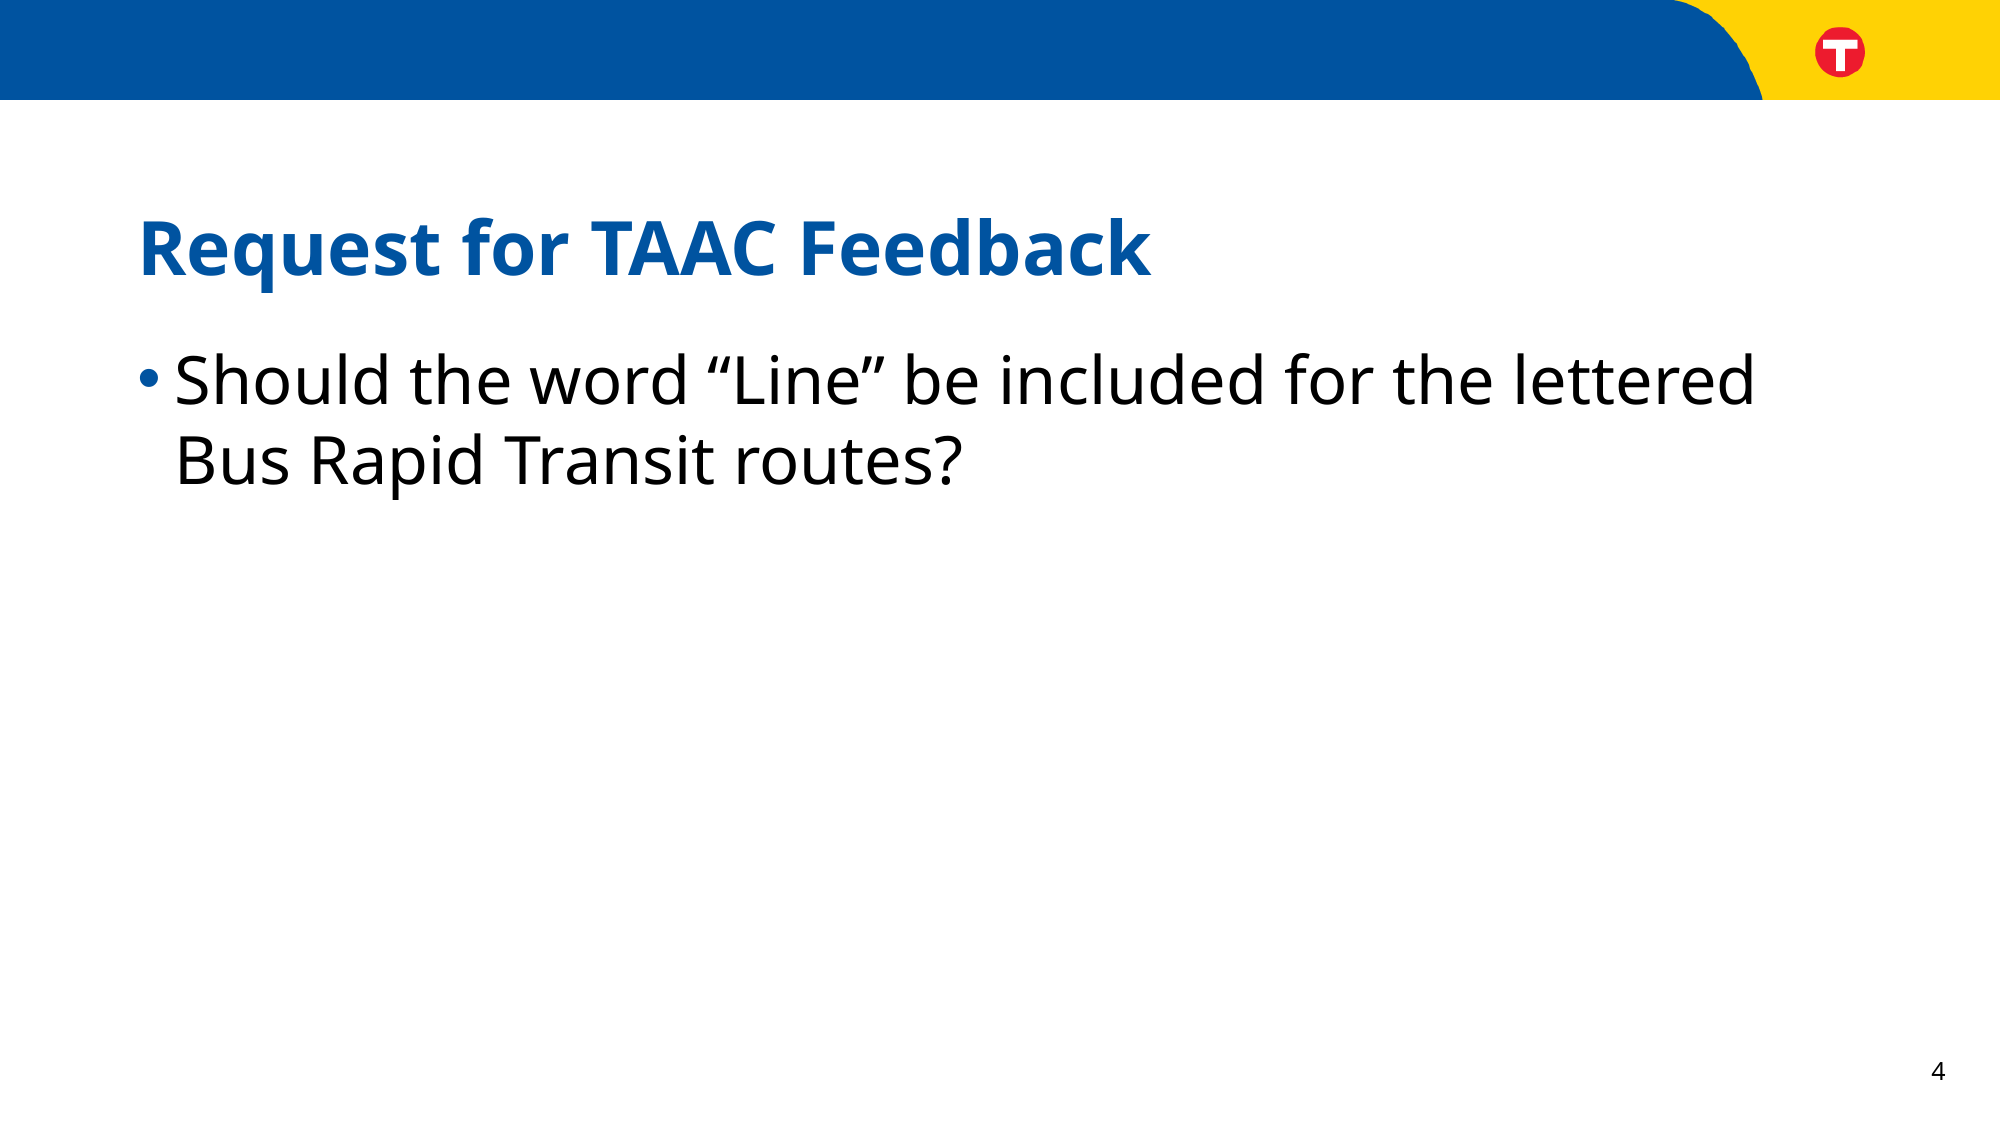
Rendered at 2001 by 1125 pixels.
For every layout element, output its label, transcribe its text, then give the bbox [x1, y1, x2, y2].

title Request for TAAC Feedback [137, 99, 1863, 300]
list Should the word “Line” be included for the lettered Bus Rapid Transit routes? [137, 337, 1863, 1013]
picture [0, 0, 2000, 100]
slide_number 4 [1705, 1042, 1946, 1103]
